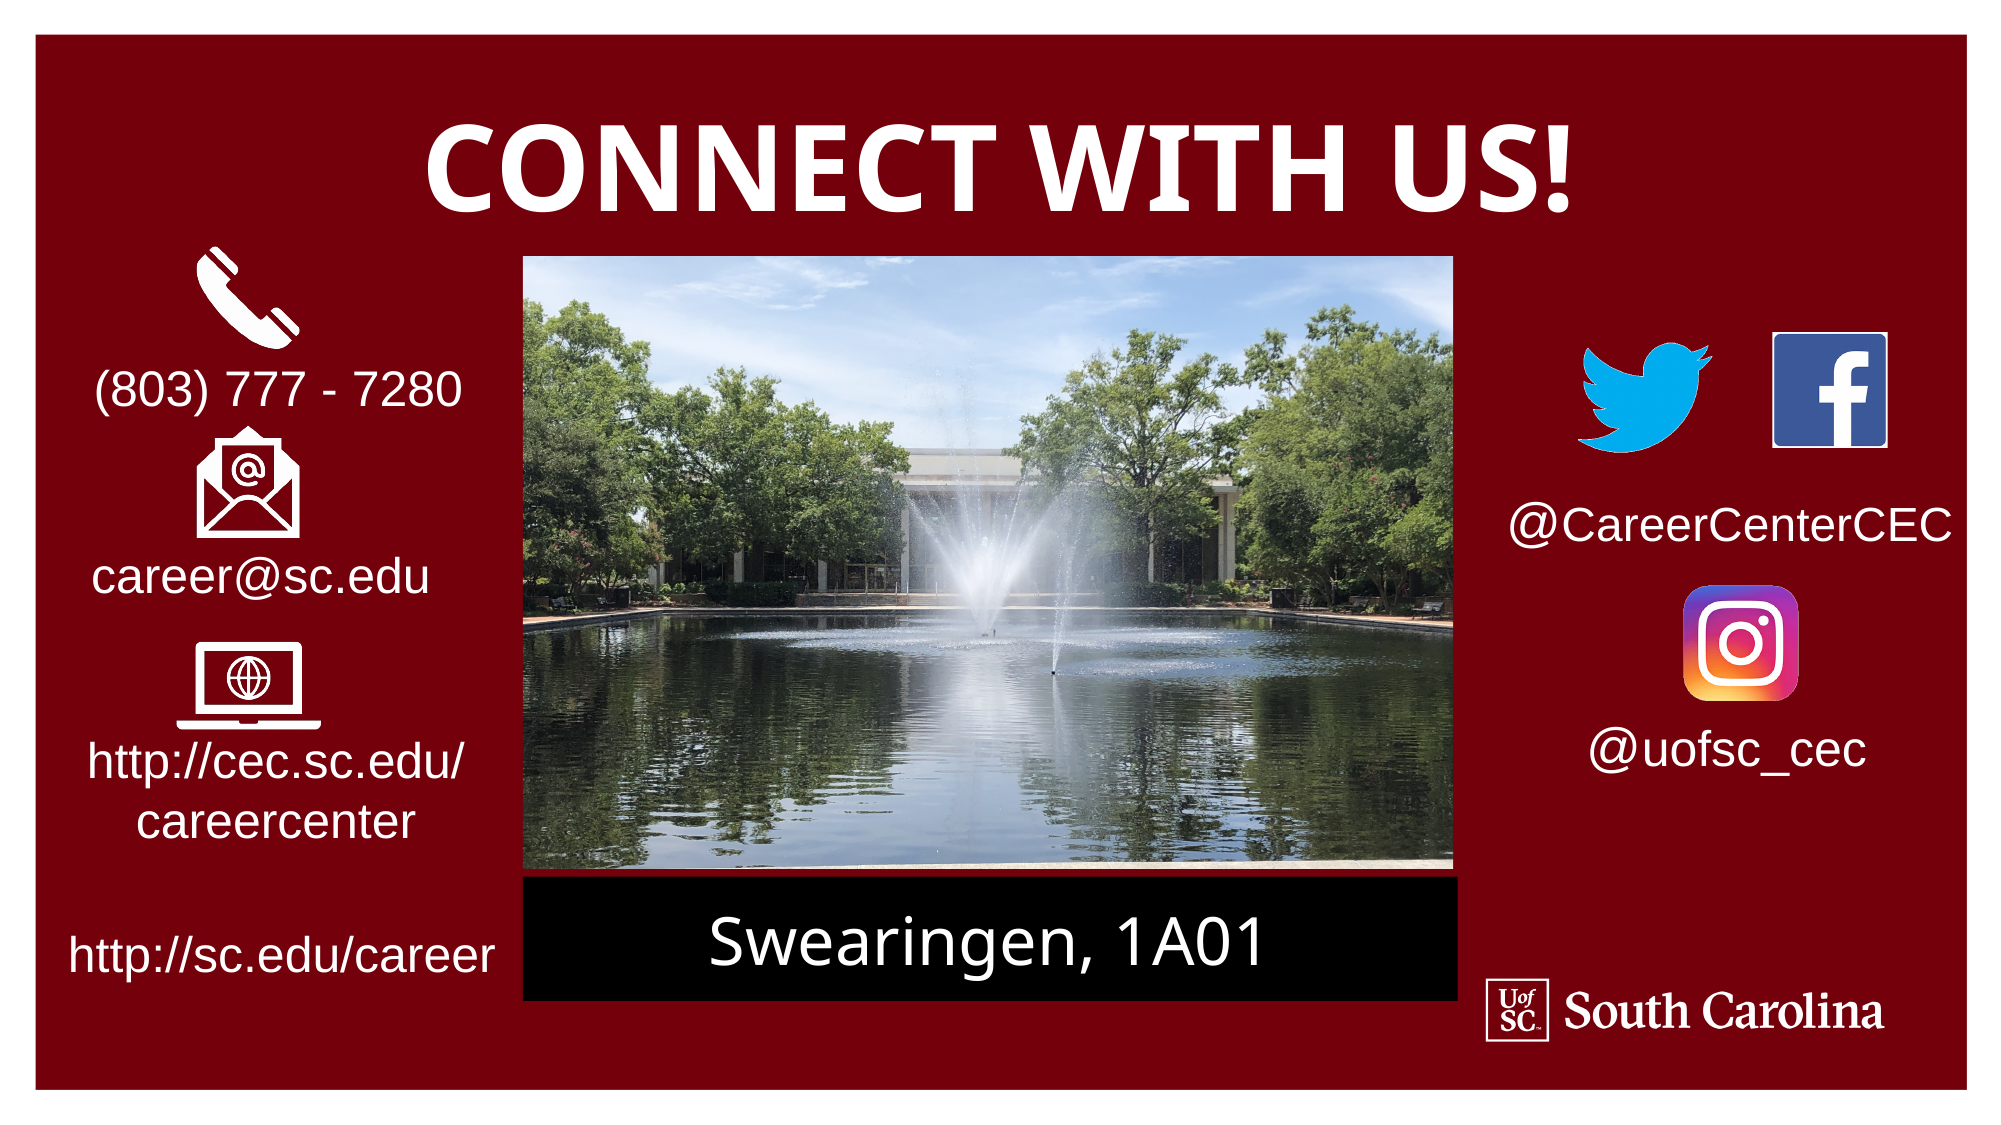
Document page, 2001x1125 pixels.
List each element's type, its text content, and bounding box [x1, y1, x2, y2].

text_box career@sc.edu [76, 536, 522, 611]
text_box http://cec.sc.edu/ careercenter [8, 721, 522, 856]
text_box Swearingen, 1A01 [522, 876, 1459, 1002]
text_box (803) 777 - 7280 [78, 348, 522, 424]
text_box @uofsc_cec [1572, 705, 2000, 786]
text_box http://sc.edu/career [14, 915, 551, 990]
title Connect with us! [136, 100, 1862, 245]
text_box @CareerCenterCEC [1491, 480, 2000, 560]
picture [0, 0, 2001, 1125]
